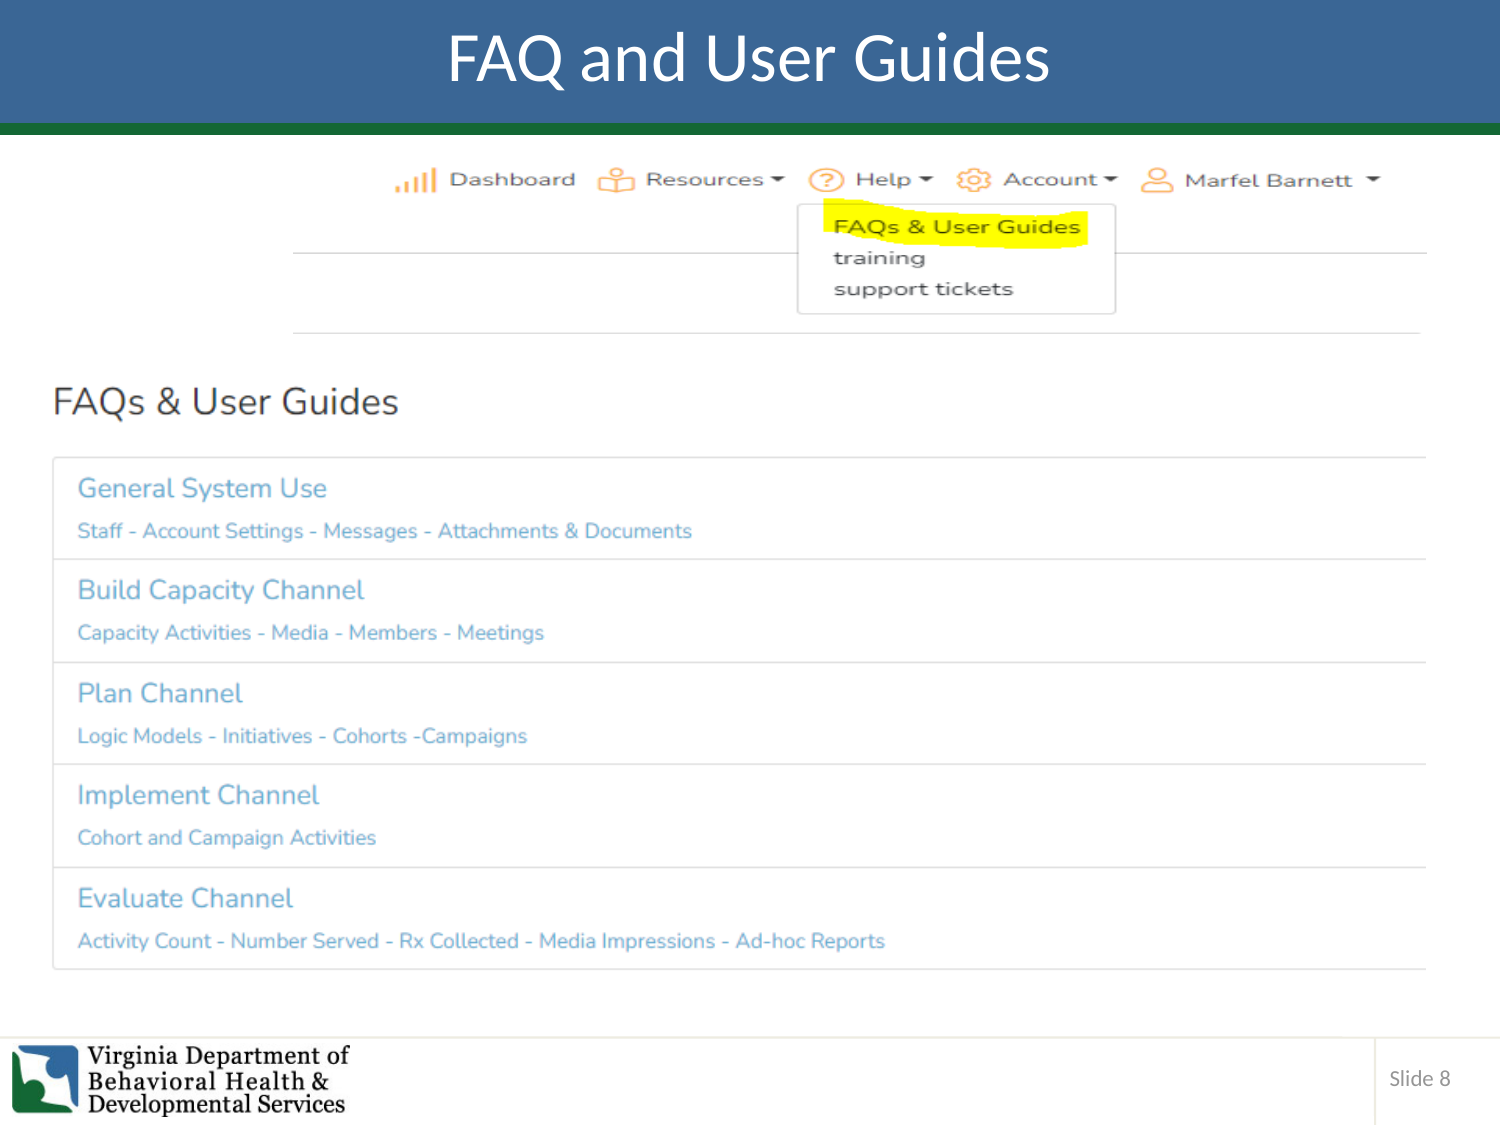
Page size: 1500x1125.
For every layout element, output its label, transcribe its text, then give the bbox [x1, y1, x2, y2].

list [39, 363, 1427, 1014]
picture [292, 143, 1427, 334]
picture [12, 1043, 350, 1117]
title FAQ and User Guides [0, 0, 1500, 125]
